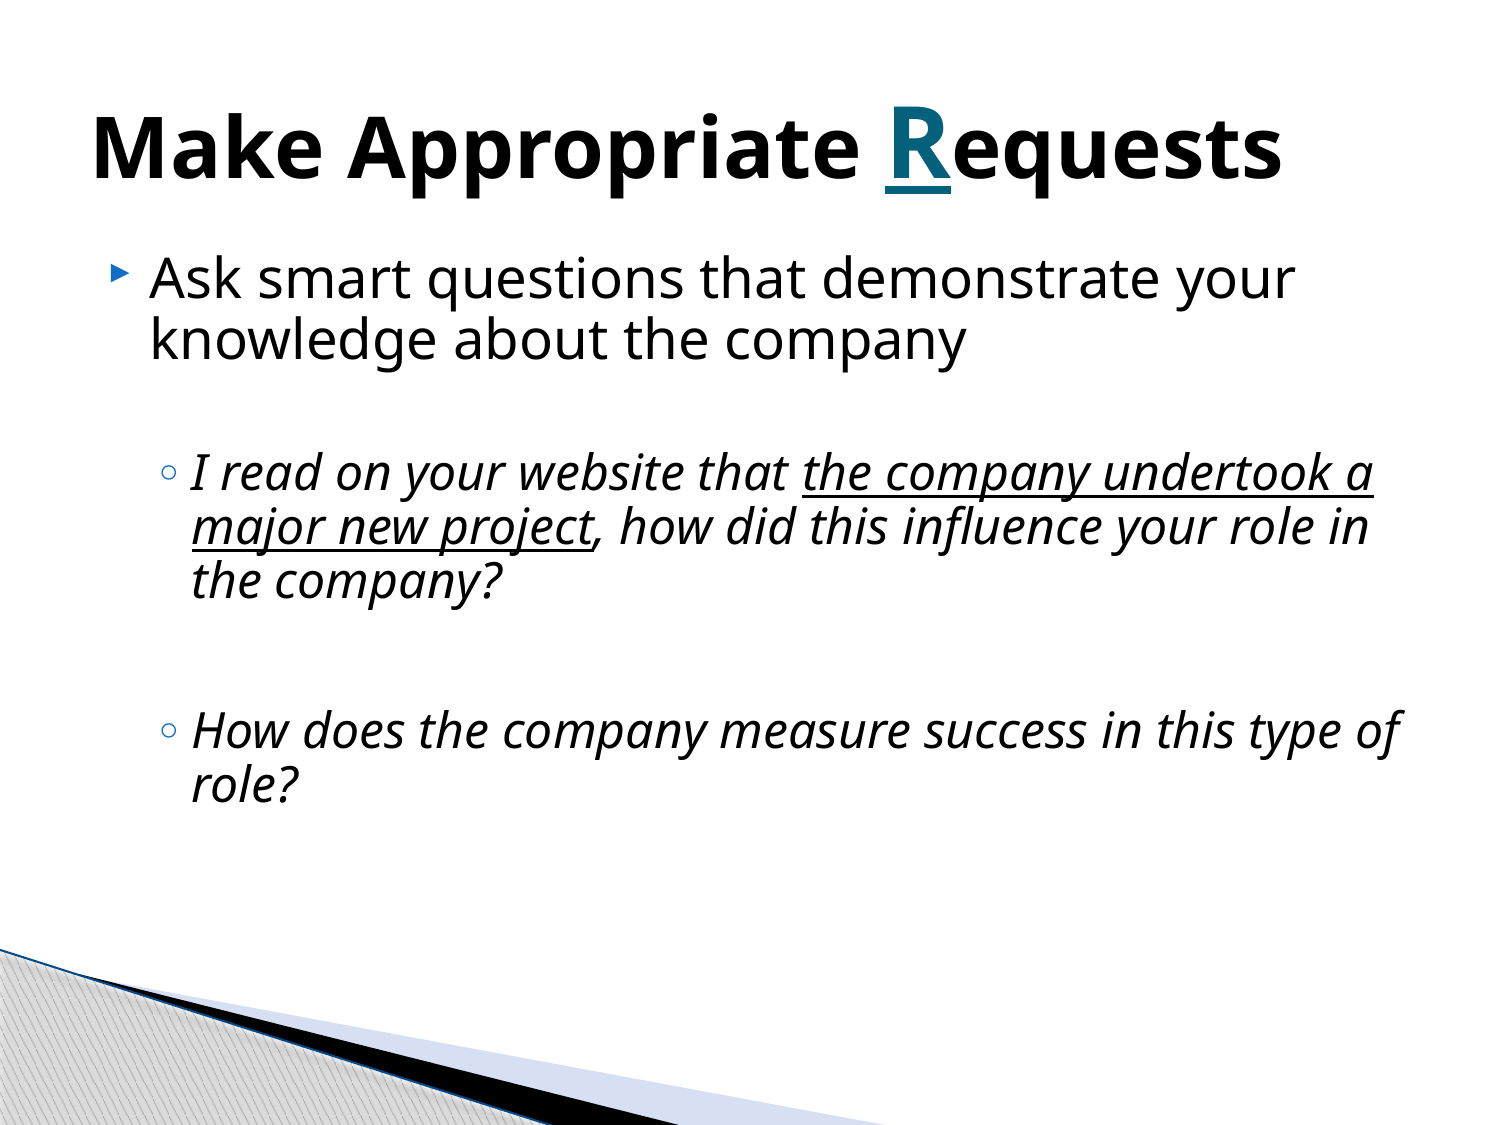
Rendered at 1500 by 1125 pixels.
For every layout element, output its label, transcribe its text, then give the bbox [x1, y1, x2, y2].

list Ask smart questions that demonstrate your knowledge about the company I read on your website that the company undertook a major new project, how did this influence your role in the company? How does the company measure success in this type of role? [75, 243, 1425, 986]
title Make Appropriate Requests [75, 45, 1425, 233]
